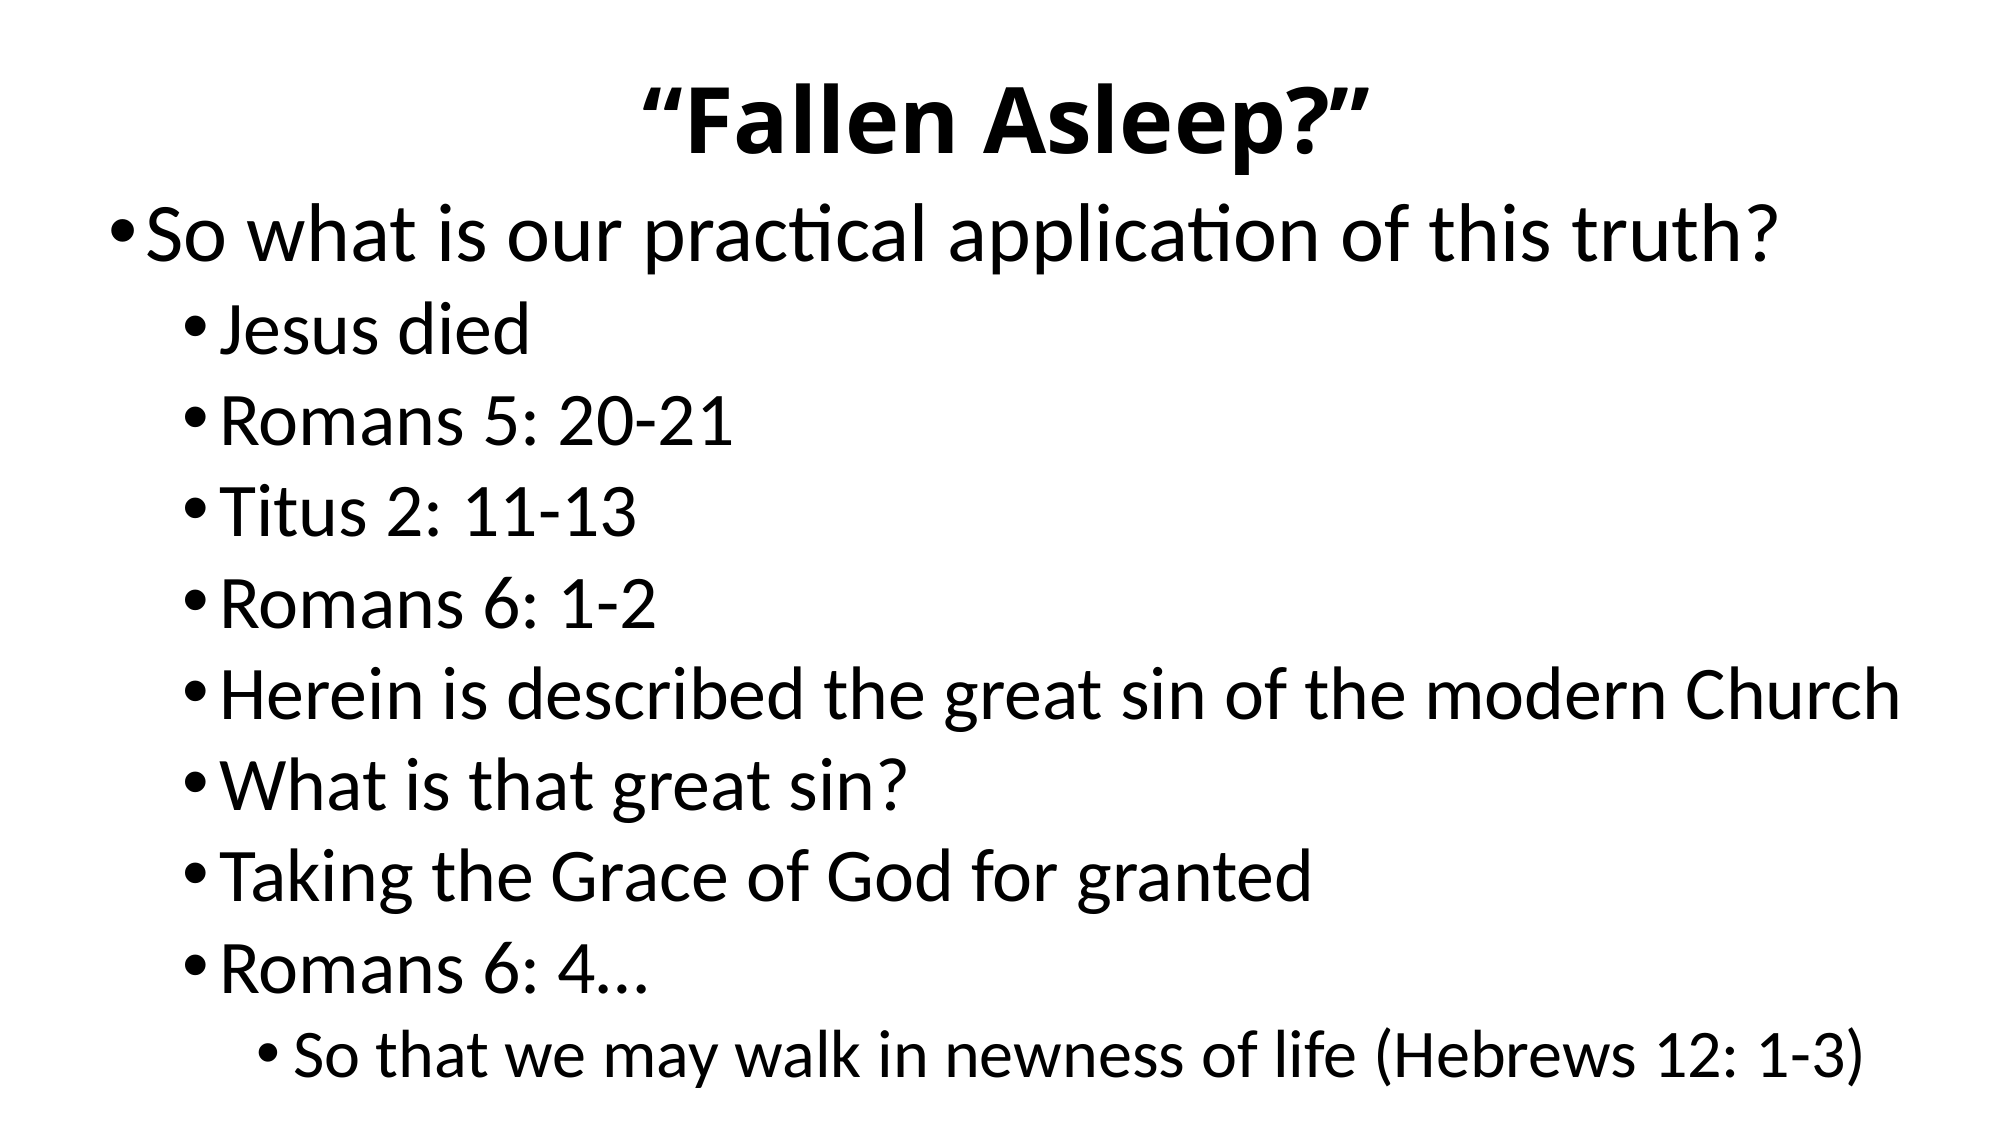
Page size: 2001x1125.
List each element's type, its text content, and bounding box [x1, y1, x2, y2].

list So what is our practical application of this truth? Jesus died Romans 5: 20-21 Titus 2: 11-13 Romans 6: 1-2 Herein is described the great sin of the modern Church What is that great sin? Taking the Grace of God for granted Romans 6: 4… So that we may walk in newness of life (Hebrews 12: 1-3) [93, 181, 1920, 1125]
title “Fallen Asleep?” [93, 41, 1920, 181]
